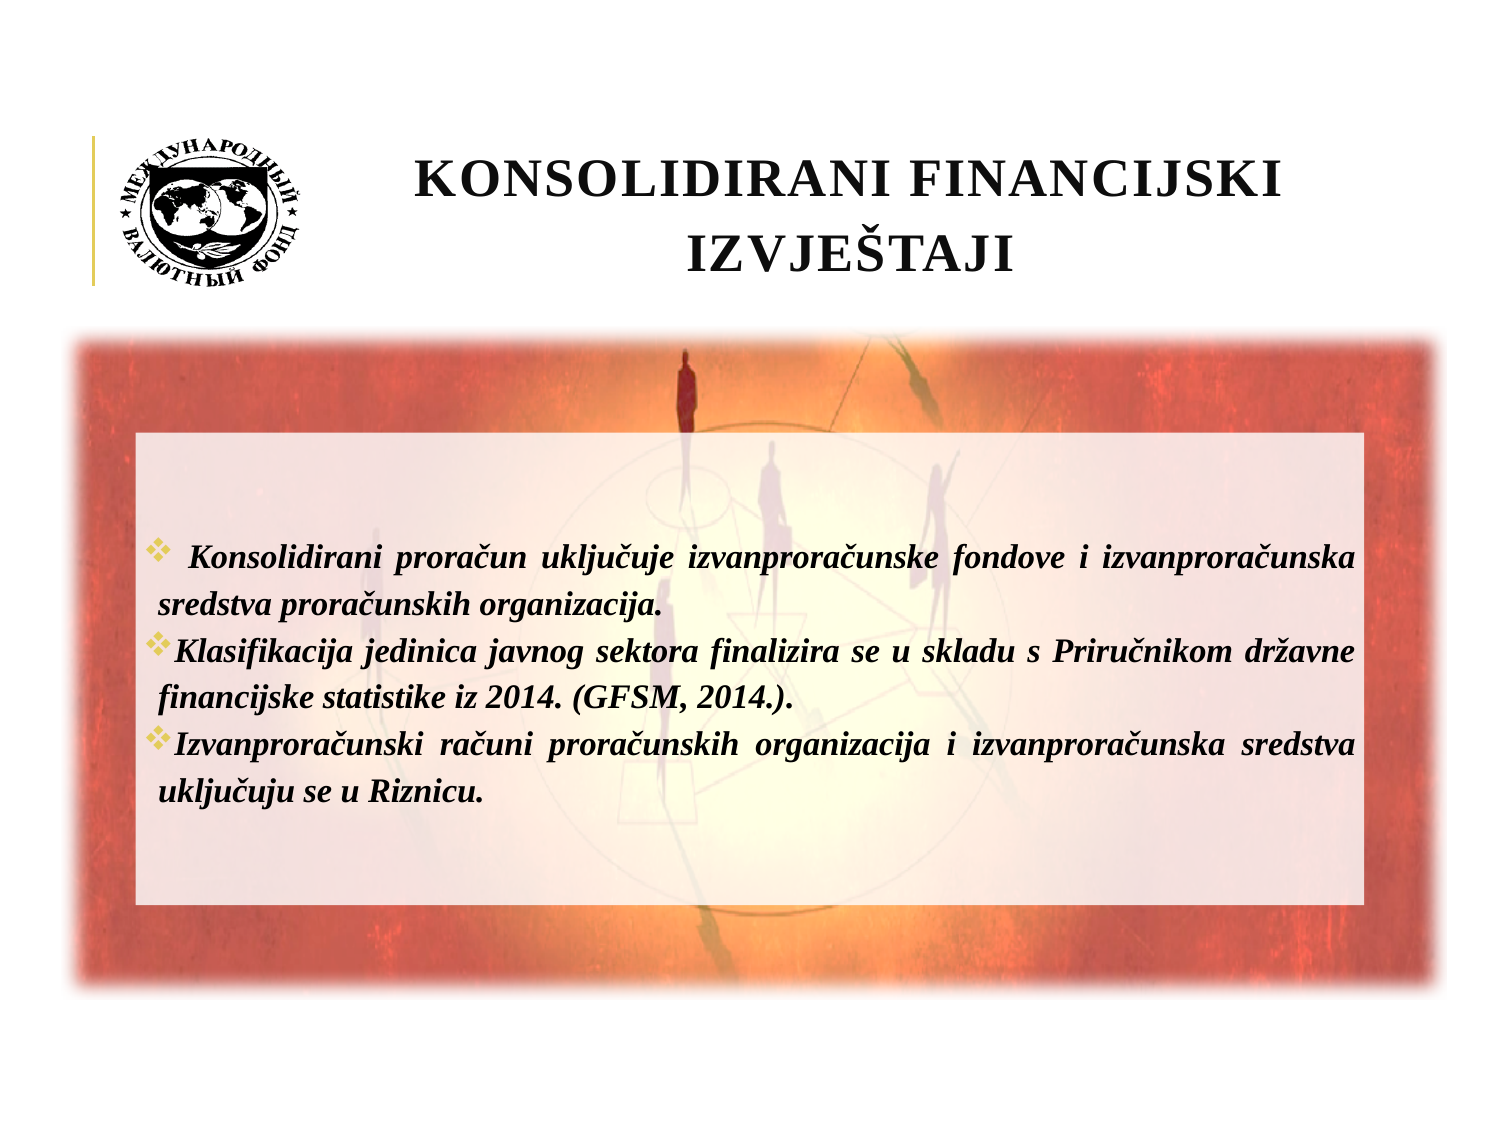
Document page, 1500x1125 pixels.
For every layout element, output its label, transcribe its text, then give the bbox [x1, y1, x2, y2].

title KONSOLIDIRANI FINANCIJSKI IZVJEŠTAJI [348, 131, 1353, 285]
picture [111, 132, 313, 304]
picture [60, 326, 1448, 1000]
